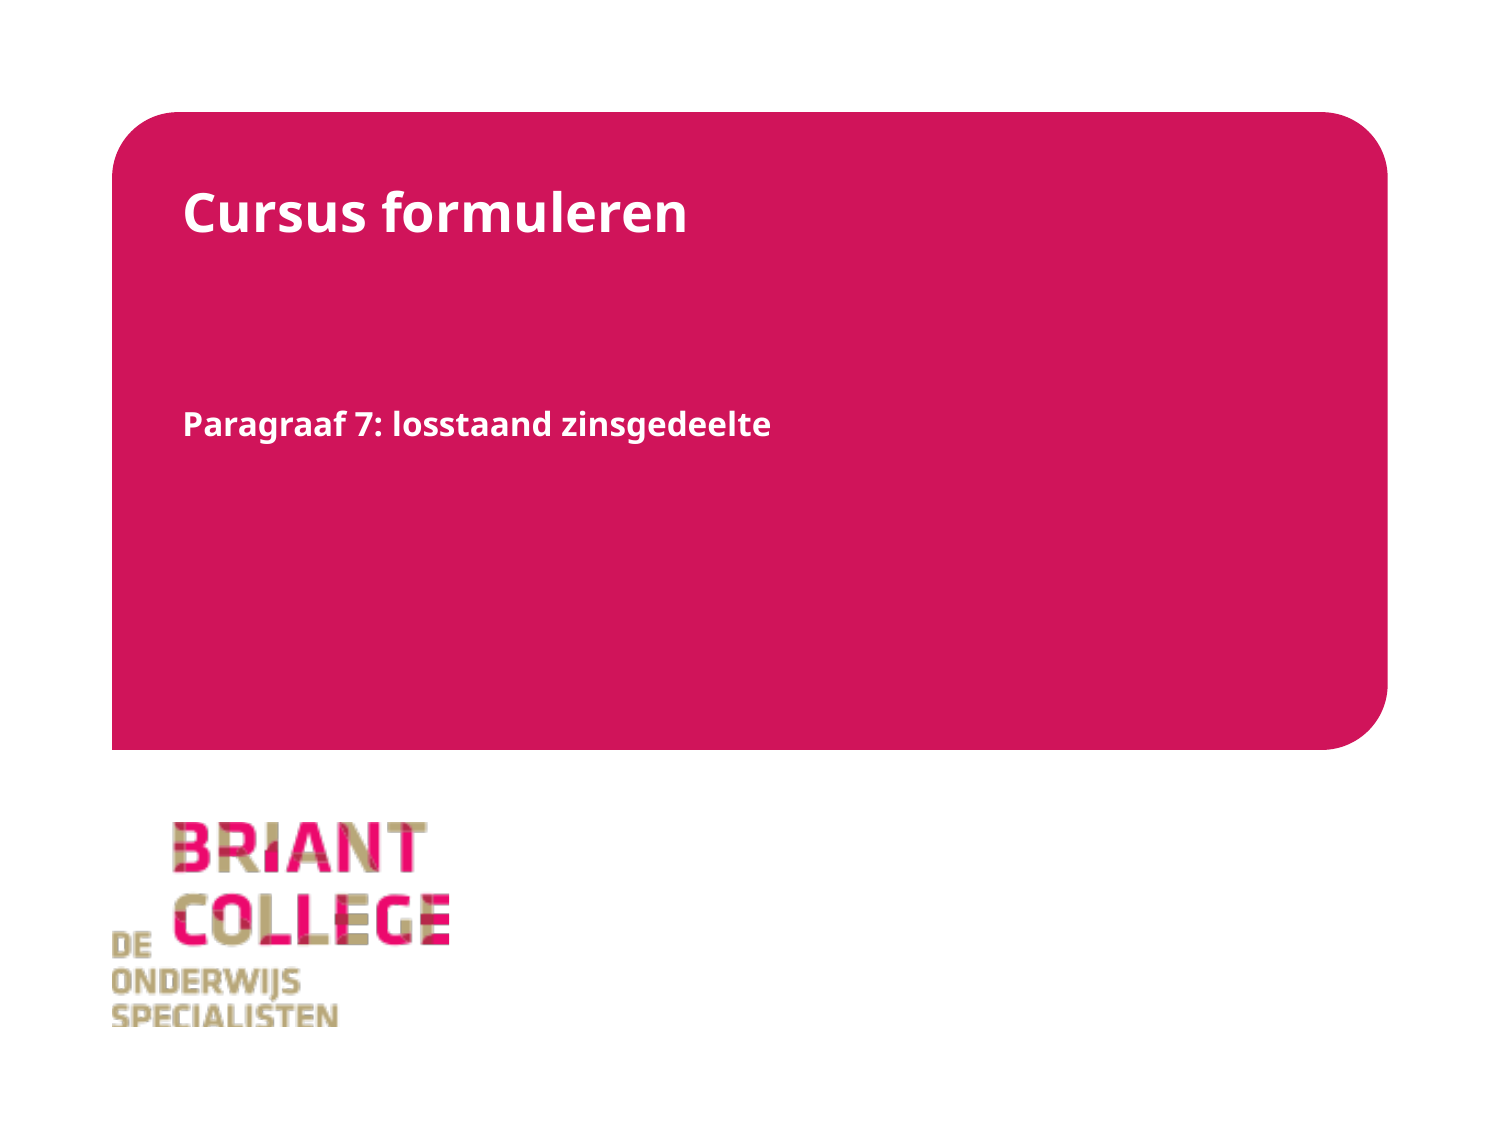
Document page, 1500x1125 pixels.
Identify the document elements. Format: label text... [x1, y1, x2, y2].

title Cursus formuleren [182, 172, 1317, 385]
subtitle Paragraaf 7: losstaand zinsgedeelte [182, 399, 1317, 542]
